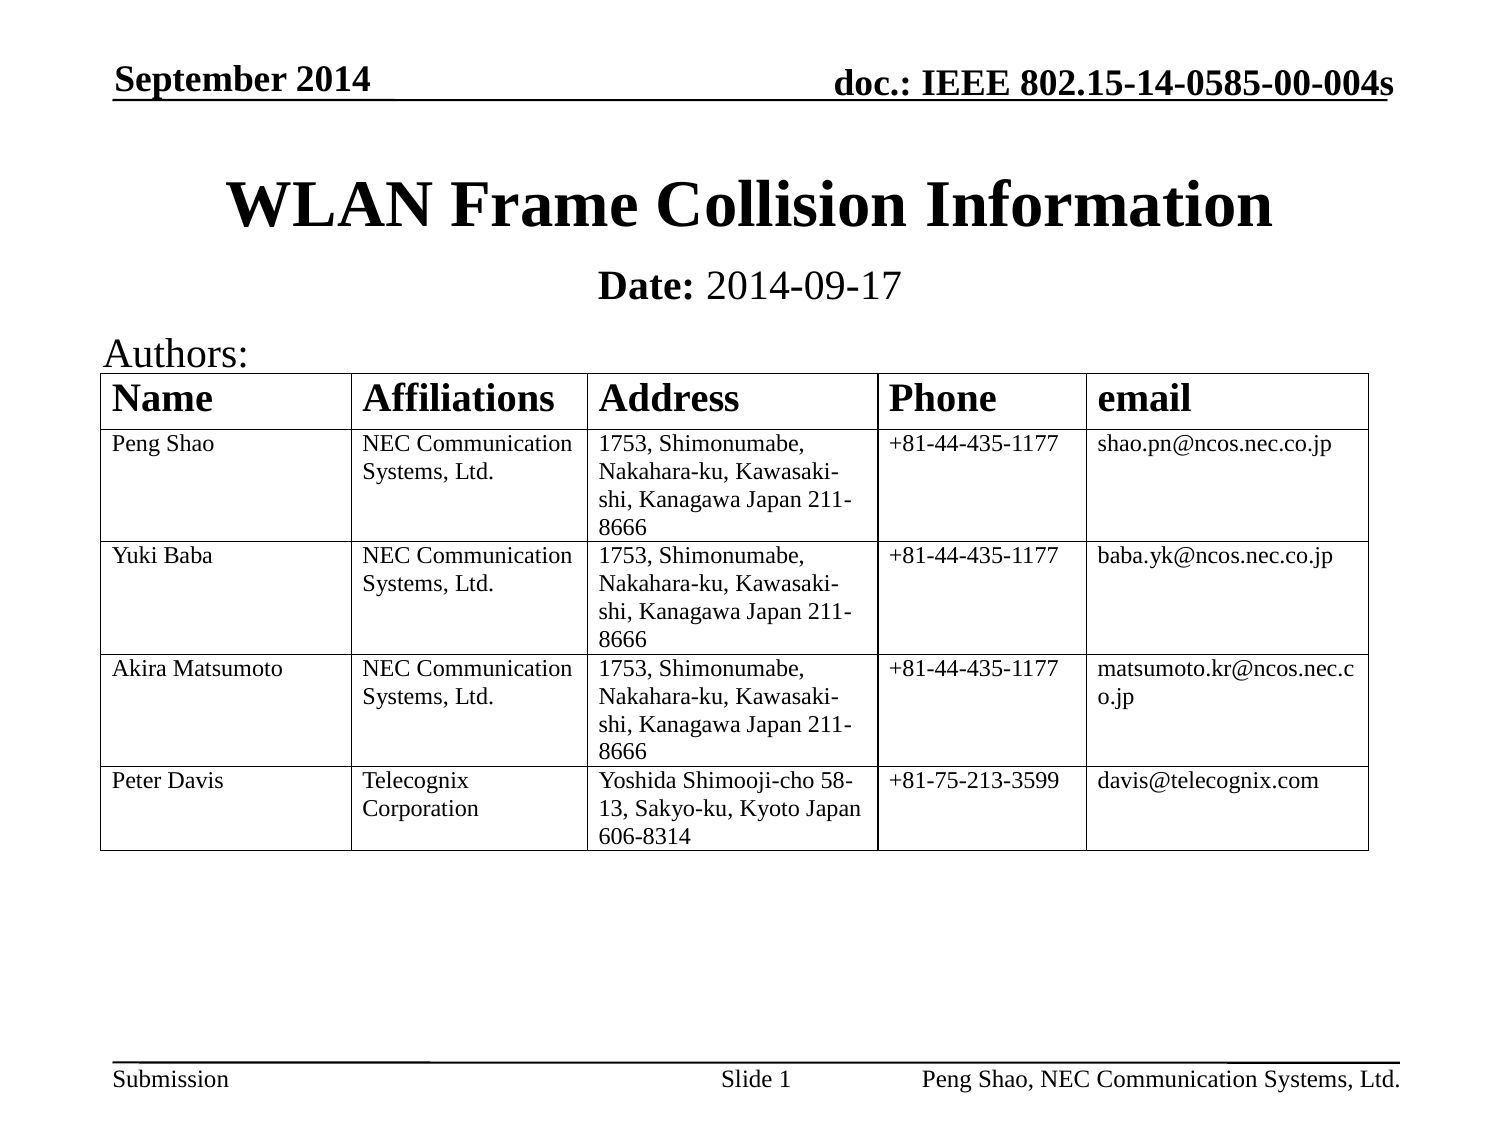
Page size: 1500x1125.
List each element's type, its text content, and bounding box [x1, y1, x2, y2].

footer Peng Shao, NEC Communication Systems, Ltd. [902, 1061, 1402, 1093]
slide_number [114, 54, 493, 100]
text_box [85, 373, 1399, 899]
slide_number Slide 1 [712, 1061, 800, 1123]
title WLAN Frame Collision Information [112, 112, 1388, 249]
list Date: 2014-09-17 [112, 249, 1388, 316]
text_box Authors: [87, 318, 325, 371]
